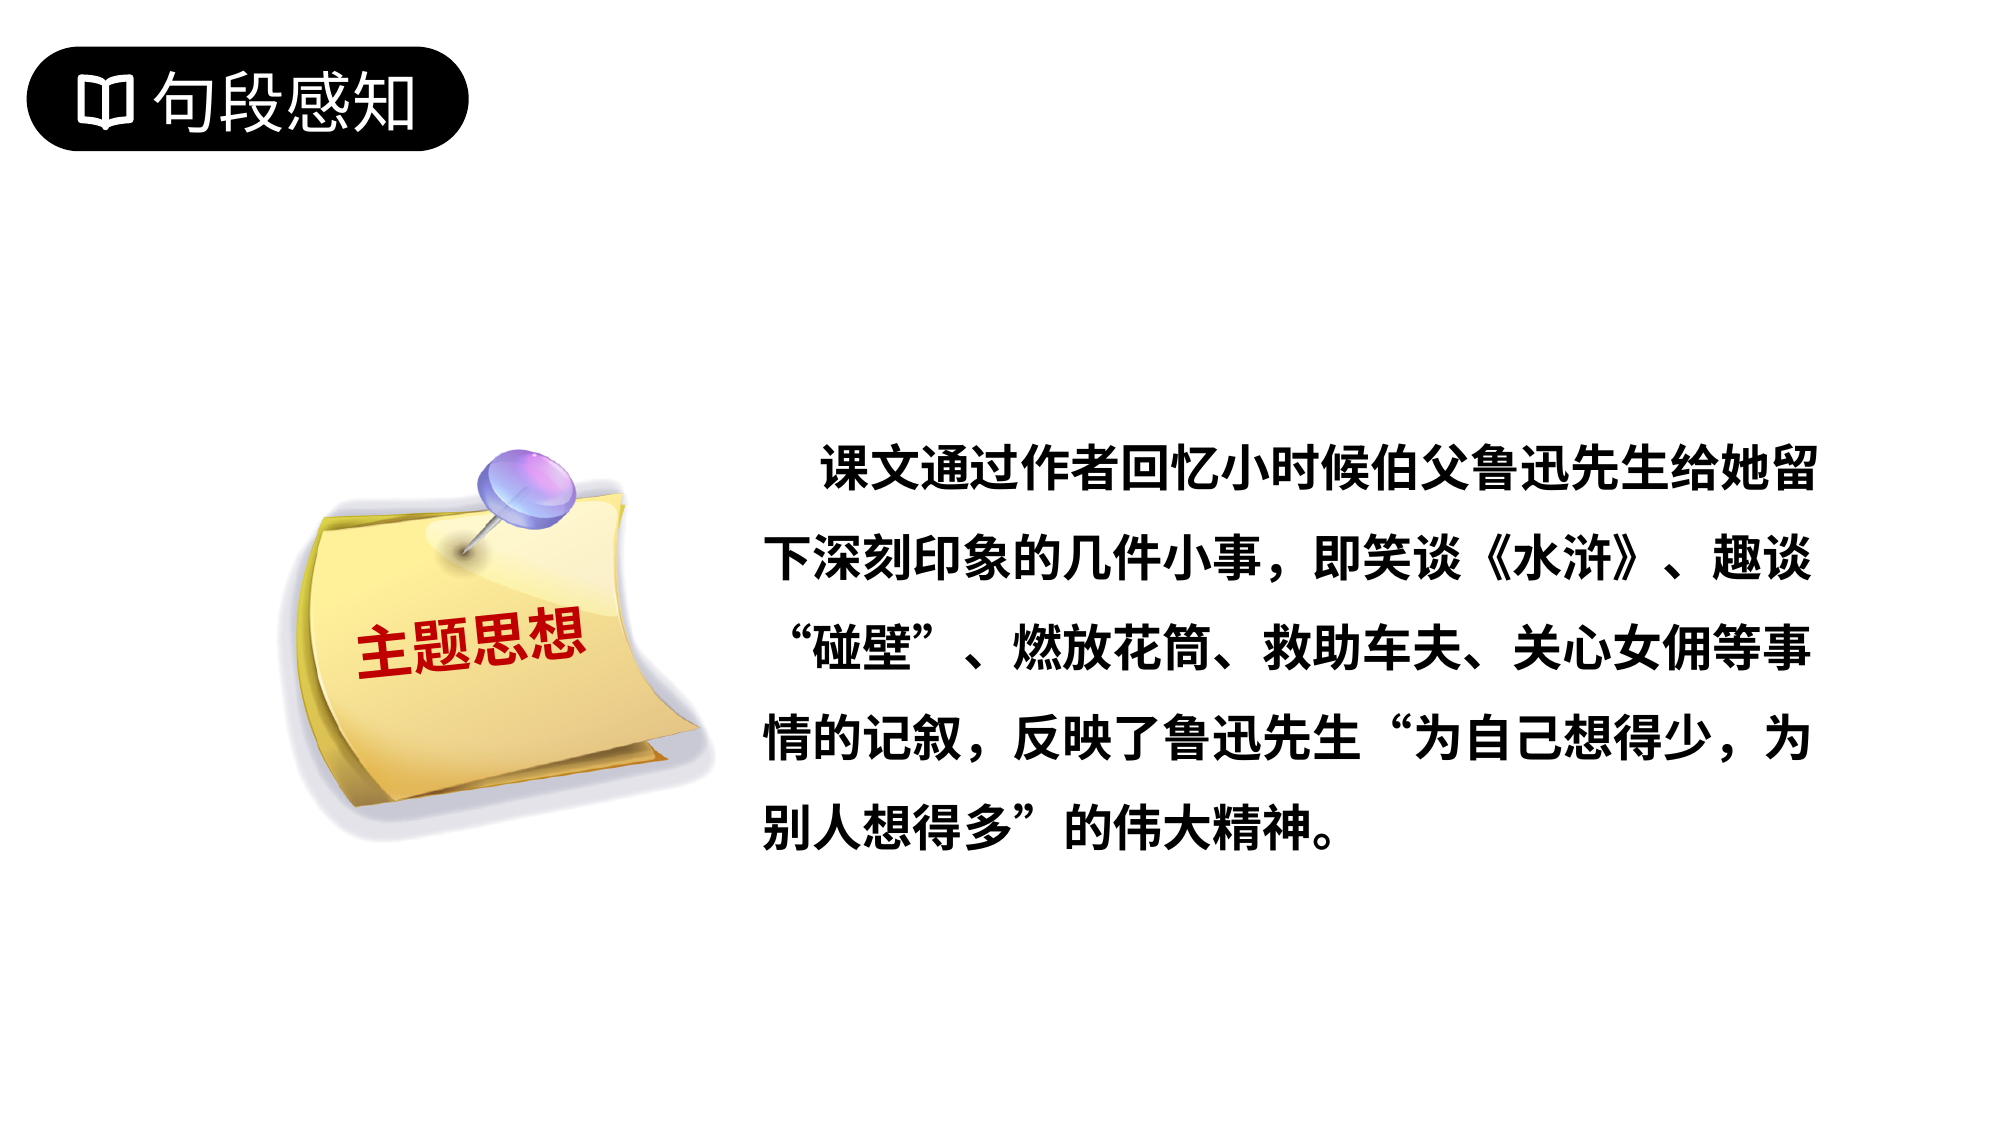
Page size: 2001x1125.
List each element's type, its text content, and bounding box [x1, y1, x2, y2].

text_box 课文通过作者回忆小时候伯父鲁迅先生给她留下深刻印象的几件小事，即笑谈《水浒》、趣谈“碰壁”、燃放花筒、救助车夫、关心女佣等事情的记叙，反映了鲁迅先生“为自己想得少，为别人想得多”的伟大精神。 [748, 399, 1852, 864]
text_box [276, 449, 716, 843]
text_box 句段感知 [137, 53, 444, 149]
